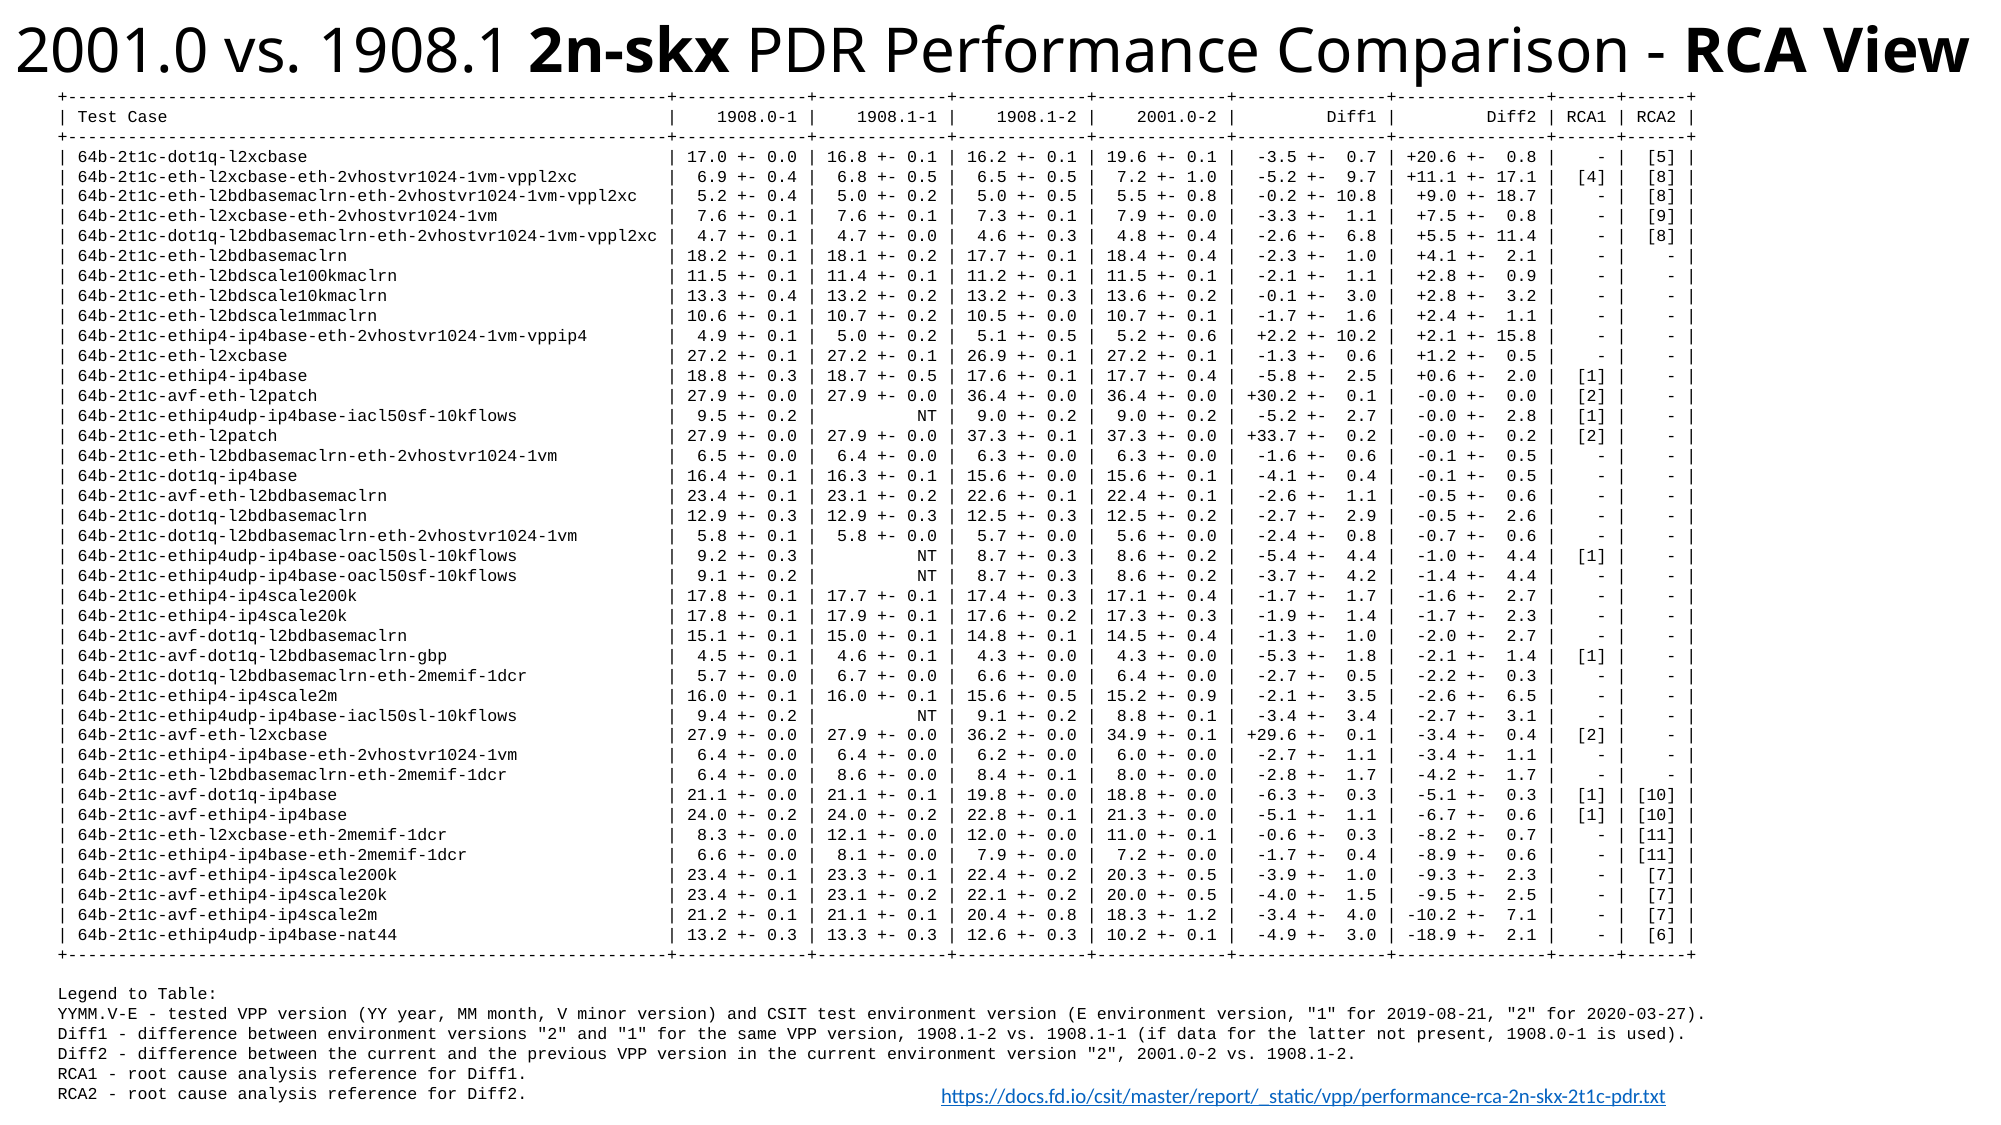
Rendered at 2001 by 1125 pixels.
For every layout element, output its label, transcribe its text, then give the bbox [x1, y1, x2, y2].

text_box +------------------------------------------------------------+-------------+-------------+-------------+-------------+---------------+---------------+------+------+ | Test Case | 1908.0-1 | 1908.1-1 | 1908.1-2 | 2001.0-2 | Diff1 | Diff2 | RCA1 | RCA2 | +------------------------------------------------------------+-------------+-------------+-------------+-------------+---------------+---------------+------+------+ | 64b-2t1c-dot1q-l2xcbase | 17.0 +- 0.0 | 16.8 +- 0.1 | 16.2 +- 0.1 | 19.6 +- 0.1 | -3.5 +- 0.7 | +20.6 +- 0.8 | - | [5] | | 64b-2t1c-eth-l2xcbase-eth-2vhostvr1024-1vm-vppl2xc | 6.9 +- 0.4 | 6.8 +- 0.5 | 6.5 +- 0.5 | 7.2 +- 1.0 | -5.2 +- 9.7 | +11.1 +- 17.1 | [4] | [8] | | 64b-2t1c-eth-l2bdbasemaclrn-eth-2vhostvr1024-1vm-vppl2xc | 5.2 +- 0.4 | 5.0 +- 0.2 | 5.0 +- 0.5 | 5.5 +- 0.8 | -0.2 +- 10.8 | +9.0 +- 18.7 | - | [8] | | 64b-2t1c-eth-l2xcbase-eth-2vhostvr1024-1vm | 7.6 +- 0.1 | 7.6 +- 0.1 | 7.3 +- 0.1 | 7.9 +- 0.0 | -3.3 +- 1.1 | +7.5 +- 0.8 | - | [9] | | 64b-2t1c-dot1q-l2bdbasemaclrn-eth-2vhostvr1024-1vm-vppl2xc | 4.7 +- 0.1 | 4.7 +- 0.0 | 4.6 +- 0.3 | 4.8 +- 0.4 | -2.6 +- 6.8 | +5.5 +- 11.4 | - | [8] | | 64b-2t1c-eth-l2bdbasemaclrn | 18.2 +- 0.1 | 18.1 +- 0.2 | 17.7 +- 0.1 | 18.4 +- 0.4 | -2.3 +- 1.0 | +4.1 +- 2.1 | - | - | | 64b-2t1c-eth-l2bdscale100kmaclrn | 11.5 +- 0.1 | 11.4 +- 0.1 | 11.2 +- 0.1 | 11.5 +- 0.1 | -2.1 +- 1.1 | +2.8 +- 0.9 | - | - | | 64b-2t1c-eth-l2bdscale10kmaclrn | 13.3 +- 0.4 | 13.2 +- 0.2 | 13.2 +- 0.3 | 13.6 +- 0.2 | -0.1 +- 3.0 | +2.8 +- 3.2 | - | - | | 64b-2t1c-eth-l2bdscale1mmaclrn | 10.6 +- 0.1 | 10.7 +- 0.2 | 10.5 +- 0.0 | 10.7 +- 0.1 | -1.7 +- 1.6 | +2.4 +- 1.1 | - | - | | 64b-2t1c-ethip4-ip4base-eth-2vhostvr1024-1vm-vppip4 | 4.9 +- 0.1 | 5.0 +- 0.2 | 5.1 +- 0.5 | 5.2 +- 0.6 | +2.2 +- 10.2 | +2.1 +- 15.8 | - | - | | 64b-2t1c-eth-l2xcbase | 27.2 +- 0.1 | 27.2 +- 0.1 | 26.9 +- 0.1 | 27.2 +- 0.1 | -1.3 +- 0.6 | +1.2 +- 0.5 | - | - | | 64b-2t1c-ethip4-ip4base | 18.8 +- 0.3 | 18.7 +- 0.5 | 17.6 +- 0.1 | 17.7 +- 0.4 | -5.8 +- 2.5 | +0.6 +- 2.0 | [1] | - | | 64b-2t1c-avf-eth-l2patch | 27.9 +- 0.0 | 27.9 +- 0.0 | 36.4 +- 0.0 | 36.4 +- 0.0 | +30.2 +- 0.1 | -0.0 +- 0.0 | [2] | - | | 64b-2t1c-ethip4udp-ip4base-iacl50sf-10kflows | 9.5 +- 0.2 | NT | 9.0 +- 0.2 | 9.0 +- 0.2 | -5.2 +- 2.7 | -0.0 +- 2.8 | [1] | - | | 64b-2t1c-eth-l2patch | 27.9 +- 0.0 | 27.9 +- 0.0 | 37.3 +- 0.1 | 37.3 +- 0.0 | +33.7 +- 0.2 | -0.0 +- 0.2 | [2] | - | | 64b-2t1c-eth-l2bdbasemaclrn-eth-2vhostvr1024-1vm | 6.5 +- 0.0 | 6.4 +- 0.0 | 6.3 +- 0.0 | 6.3 +- 0.0 | -1.6 +- 0.6 | -0.1 +- 0.5 | - | - | | 64b-2t1c-dot1q-ip4base | 16.4 +- 0.1 | 16.3 +- 0.1 | 15.6 +- 0.0 | 15.6 +- 0.1 | -4.1 +- 0.4 | -0.1 +- 0.5 | - | - | | 64b-2t1c-avf-eth-l2bdbasemaclrn | 23.4 +- 0.1 | 23.1 +- 0.2 | 22.6 +- 0.1 | 22.4 +- 0.1 | -2.6 +- 1.1 | -0.5 +- 0.6 | - | - | | 64b-2t1c-dot1q-l2bdbasemaclrn | 12.9 +- 0.3 | 12.9 +- 0.3 | 12.5 +- 0.3 | 12.5 +- 0.2 | -2.7 +- 2.9 | -0.5 +- 2.6 | - | - | | 64b-2t1c-dot1q-l2bdbasemaclrn-eth-2vhostvr1024-1vm | 5.8 +- 0.1 | 5.8 +- 0.0 | 5.7 +- 0.0 | 5.6 +- 0.0 | -2.4 +- 0.8 | -0.7 +- 0.6 | - | - | | 64b-2t1c-ethip4udp-ip4base-oacl50sl-10kflows | 9.2 +- 0.3 | NT | 8.7 +- 0.3 | 8.6 +- 0.2 | -5.4 +- 4.4 | -1.0 +- 4.4 | [1] | - | | 64b-2t1c-ethip4udp-ip4base-oacl50sf-10kflows | 9.1 +- 0.2 | NT | 8.7 +- 0.3 | 8.6 +- 0.2 | -3.7 +- 4.2 | -1.4 +- 4.4 | - | - | | 64b-2t1c-ethip4-ip4scale200k | 17.8 +- 0.1 | 17.7 +- 0.1 | 17.4 +- 0.3 | 17.1 +- 0.4 | -1.7 +- 1.7 | -1.6 +- 2.7 | - | - | | 64b-2t1c-ethip4-ip4scale20k | 17.8 +- 0.1 | 17.9 +- 0.1 | 17.6 +- 0.2 | 17.3 +- 0.3 | -1.9 +- 1.4 | -1.7 +- 2.3 | - | - | | 64b-2t1c-avf-dot1q-l2bdbasemaclrn | 15.1 +- 0.1 | 15.0 +- 0.1 | 14.8 +- 0.1 | 14.5 +- 0.4 | -1.3 +- 1.0 | -2.0 +- 2.7 | - | - | | 64b-2t1c-avf-dot1q-l2bdbasemaclrn-gbp | 4.5 +- 0.1 | 4.6 +- 0.1 | 4.3 +- 0.0 | 4.3 +- 0.0 | -5.3 +- 1.8 | -2.1 +- 1.4 | [1] | - | | 64b-2t1c-dot1q-l2bdbasemaclrn-eth-2memif-1dcr | 5.7 +- 0.0 | 6.7 +- 0.0 | 6.6 +- 0.0 | 6.4 +- 0.0 | -2.7 +- 0.5 | -2.2 +- 0.3 | - | - | | 64b-2t1c-ethip4-ip4scale2m | 16.0 +- 0.1 | 16.0 +- 0.1 | 15.6 +- 0.5 | 15.2 +- 0.9 | -2.1 +- 3.5 | -2.6 +- 6.5 | - | - | | 64b-2t1c-ethip4udp-ip4base-iacl50sl-10kflows | 9.4 +- 0.2 | NT | 9.1 +- 0.2 | 8.8 +- 0.1 | -3.4 +- 3.4 | -2.7 +- 3.1 | - | - | | 64b-2t1c-avf-eth-l2xcbase | 27.9 +- 0.0 | 27.9 +- 0.0 | 36.2 +- 0.0 | 34.9 +- 0.1 | +29.6 +- 0.1 | -3.4 +- 0.4 | [2] | - | | 64b-2t1c-ethip4-ip4base-eth-2vhostvr1024-1vm | 6.4 +- 0.0 | 6.4 +- 0.0 | 6.2 +- 0.0 | 6.0 +- 0.0 | -2.7 +- 1.1 | -3.4 +- 1.1 | - | - | | 64b-2t1c-eth-l2bdbasemaclrn-eth-2memif-1dcr | 6.4 +- 0.0 | 8.6 +- 0.0 | 8.4 +- 0.1 | 8.0 +- 0.0 | -2.8 +- 1.7 | -4.2 +- 1.7 | - | - | | 64b-2t1c-avf-dot1q-ip4base | 21.1 +- 0.0 | 21.1 +- 0.1 | 19.8 +- 0.0 | 18.8 +- 0.0 | -6.3 +- 0.3 | -5.1 +- 0.3 | [1] | [10] | | 64b-2t1c-avf-ethip4-ip4base | 24.0 +- 0.2 | 24.0 +- 0.2 | 22.8 +- 0.1 | 21.3 +- 0.0 | -5.1 +- 1.1 | -6.7 +- 0.6 | [1] | [10] | | 64b-2t1c-eth-l2xcbase-eth-2memif-1dcr | 8.3 +- 0.0 | 12.1 +- 0.0 | 12.0 +- 0.0 | 11.0 +- 0.1 | -0.6 +- 0.3 | -8.2 +- 0.7 | - | [11] | | 64b-2t1c-ethip4-ip4base-eth-2memif-1dcr | 6.6 +- 0.0 | 8.1 +- 0.0 | 7.9 +- 0.0 | 7.2 +- 0.0 | -1.7 +- 0.4 | -8.9 +- 0.6 | - | [11] | | 64b-2t1c-avf-ethip4-ip4scale200k | 23.4 +- 0.1 | 23.3 +- 0.1 | 22.4 +- 0.2 | 20.3 +- 0.5 | -3.9 +- 1.0 | -9.3 +- 2.3 | - | [7] | | 64b-2t1c-avf-ethip4-ip4scale20k | 23.4 +- 0.1 | 23.1 +- 0.2 | 22.1 +- 0.2 | 20.0 +- 0.5 | -4.0 +- 1.5 | -9.5 +- 2.5 | - | [7] | | 64b-2t1c-avf-ethip4-ip4scale2m | 21.2 +- 0.1 | 21.1 +- 0.1 | 20.4 +- 0.8 | 18.3 +- 1.2 | -3.4 +- 4.0 | -10.2 +- 7.1 | - | [7] | | 64b-2t1c-ethip4udp-ip4base-nat44 | 13.2 +- 0.3 | 13.3 +- 0.3 | 12.6 +- 0.3 | 10.2 +- 0.1 | -4.9 +- 3.0 | -18.9 +- 2.1 | - | [6] | +------------------------------------------------------------+-------------+-------------+-------------+-------------+---------------+---------------+------+------+ [42, 78, 1713, 972]
text_box Legend to Table: YYMM.V-E - tested VPP version (YY year, MM month, V minor version) and CSIT test environment version (E environment version, "1" for 2019-08-21, "2" for 2020-03-27). Diff1 - difference between environment versions "2" and "1" for the same VPP version, 1908.1-2 vs. 1908.1-1 (if data for the latter not present, 1908.0-1 is used). Diff2 - difference between the current and the previous VPP version in the current environment version "2", 2001.0-2 vs. 1908.1-2. RCA1 - root cause analysis reference for Diff1. RCA2 - root cause analysis reference for Diff2. [42, 975, 1723, 1111]
text_box https://docs.fd.io/csit/master/report/_static/vpp/performance-rca-2n-skx-2t1c-pdr.txt [681, 1074, 1682, 1115]
title 2001.0 vs. 1908.1 2n-skx PDR Performance Comparison - RCA View [0, 2, 2000, 102]
